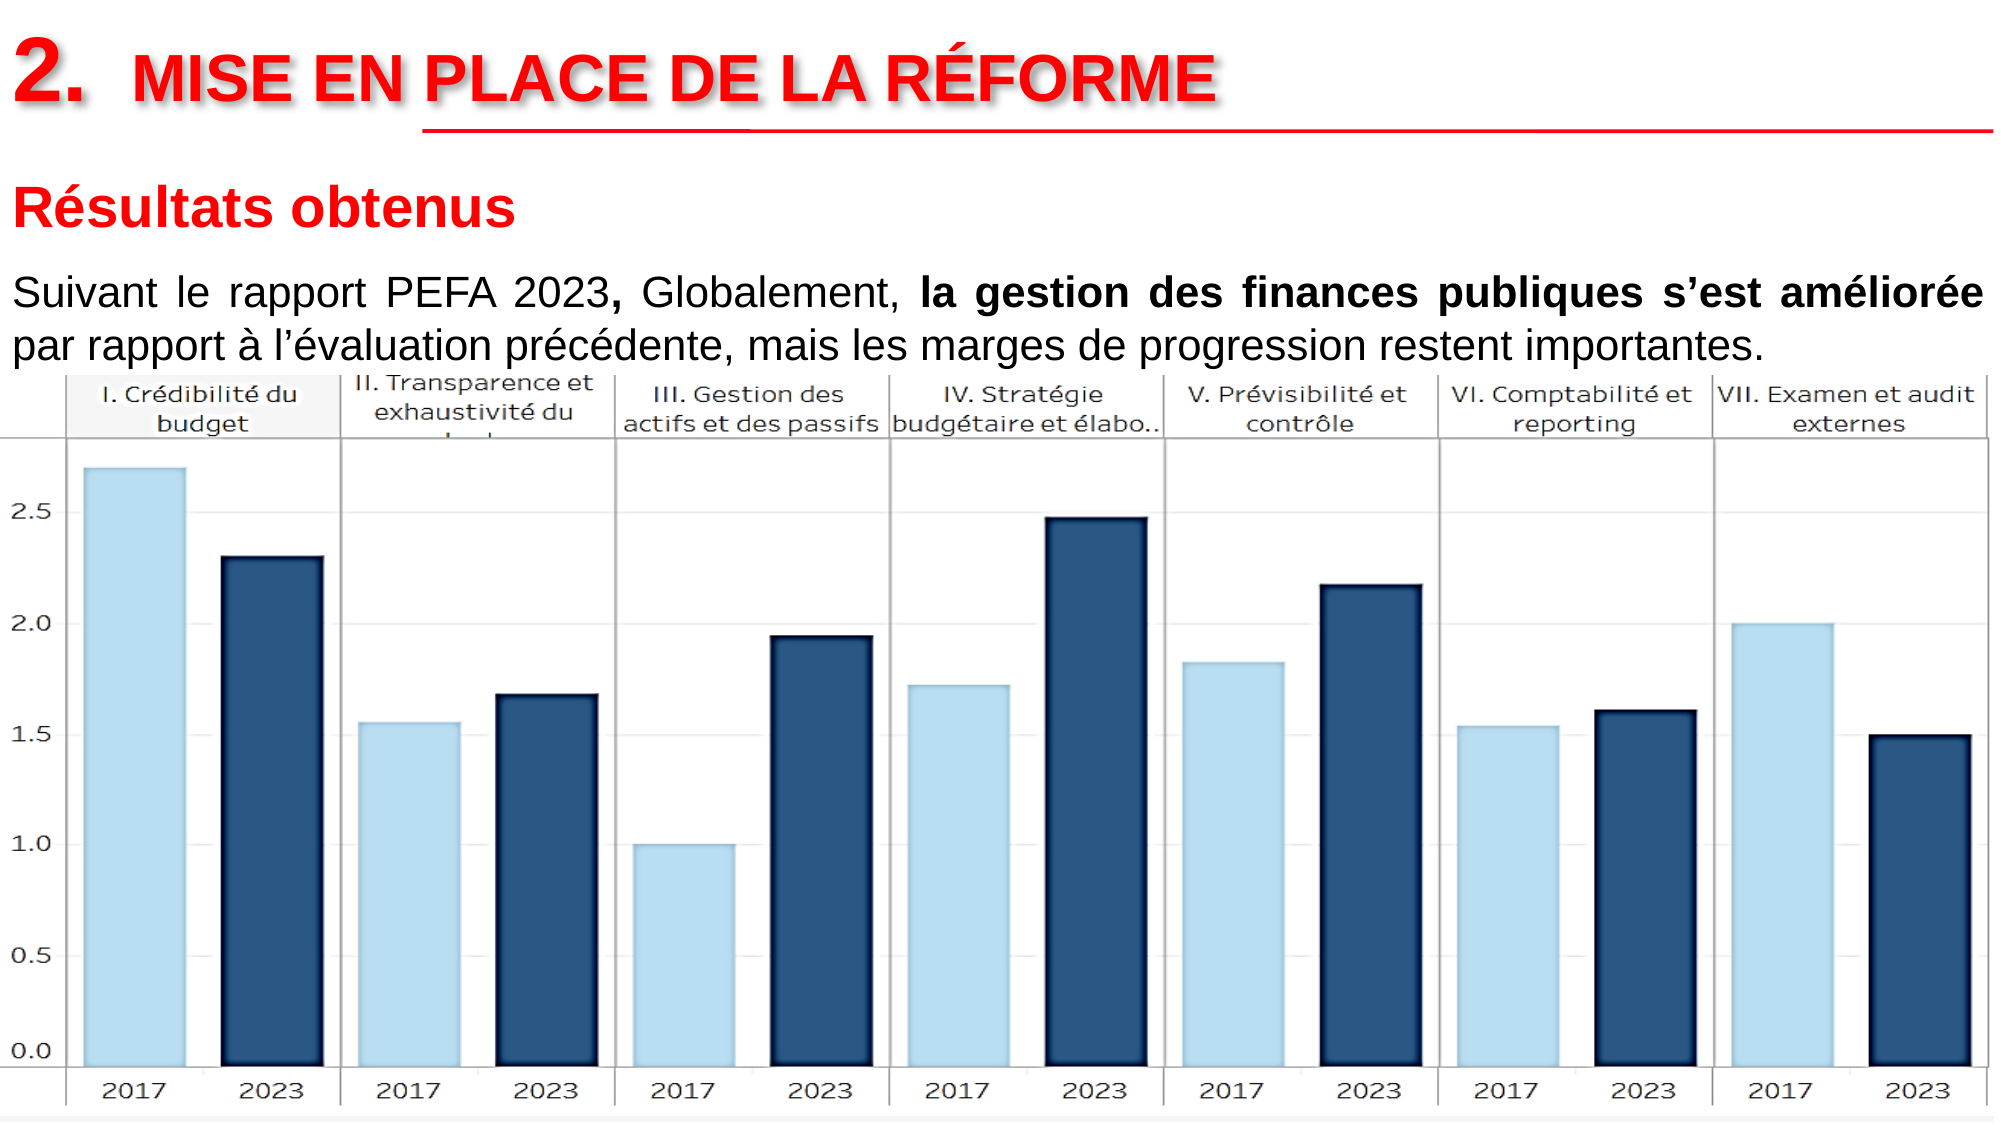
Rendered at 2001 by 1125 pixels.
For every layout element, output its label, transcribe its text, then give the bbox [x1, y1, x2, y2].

text_box MISE EN PLACE DE LA RÉFORME [0, 2, 1994, 93]
picture [0, 375, 1994, 1122]
text_box Résultats obtenus Suivant le rapport PEFA 2023, Globalement, la gestion des finances publiques s’est améliorée par rapport à l’évaluation précédente, mais les marges de progression restent importantes. [0, 150, 2000, 377]
